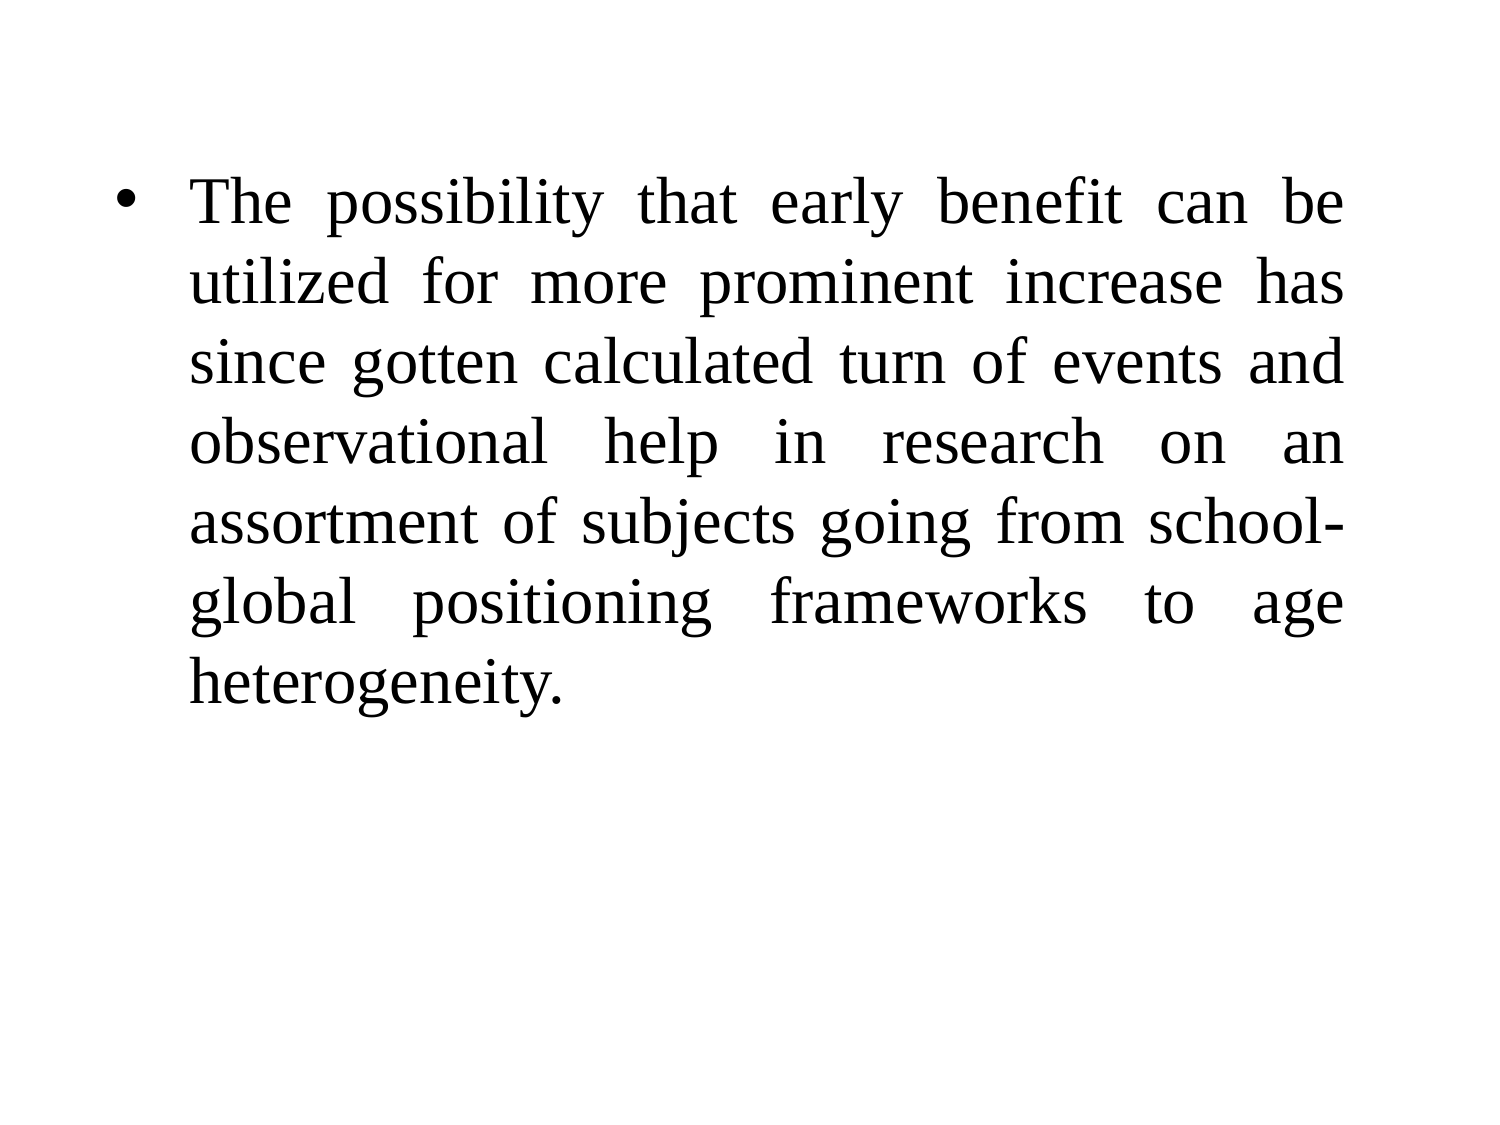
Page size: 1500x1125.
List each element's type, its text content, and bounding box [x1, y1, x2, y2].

text_box The possibility that early benefit can be utilized for more prominent increase has since gotten calculated turn of events and observational help in research on an assortment of subjects going from school-global positioning frameworks to age heterogeneity. [99, 149, 1363, 725]
